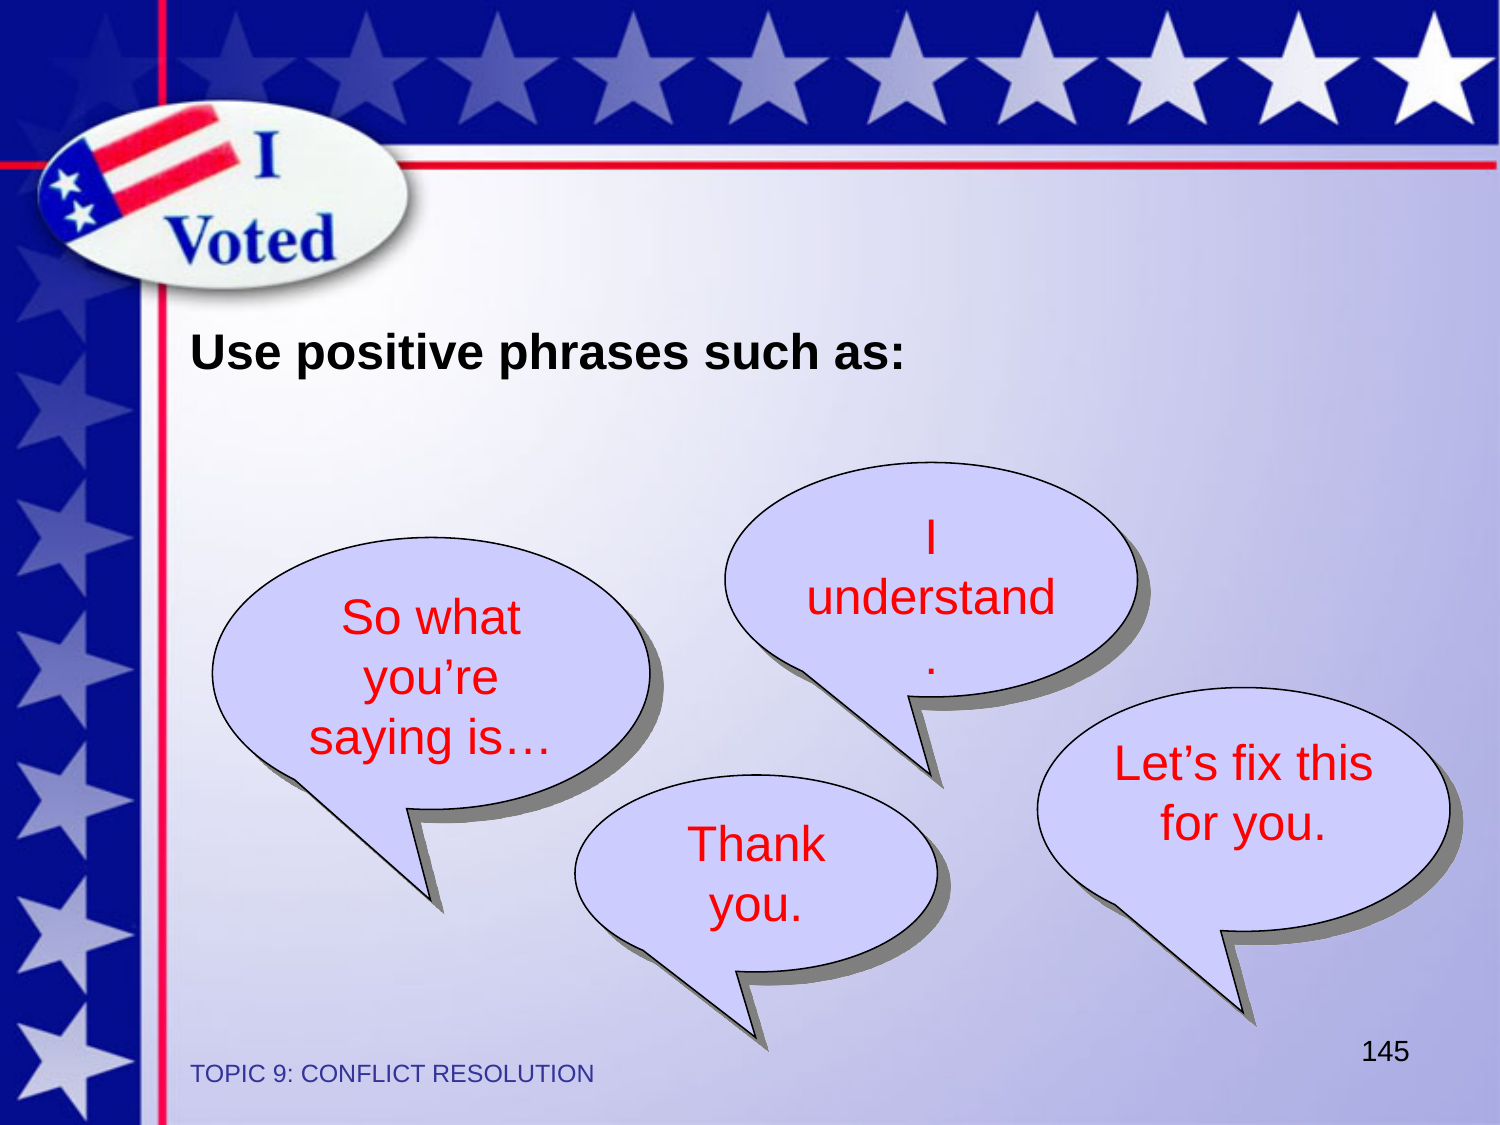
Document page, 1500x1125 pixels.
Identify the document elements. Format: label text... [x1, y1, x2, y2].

text_box Thank you. [574, 774, 938, 1038]
text_box I understand. [725, 462, 1138, 775]
text_box So what you’re saying is… [212, 537, 650, 900]
list Use positive phrases such as: [174, 312, 1438, 426]
picture [0, 0, 1500, 1125]
slide_number 145 [1074, 1024, 1426, 1103]
text_box Let’s fix this for you. [1037, 687, 1450, 1013]
text_box TOPIC 9: CONFLICT RESOLUTION [175, 1050, 611, 1095]
